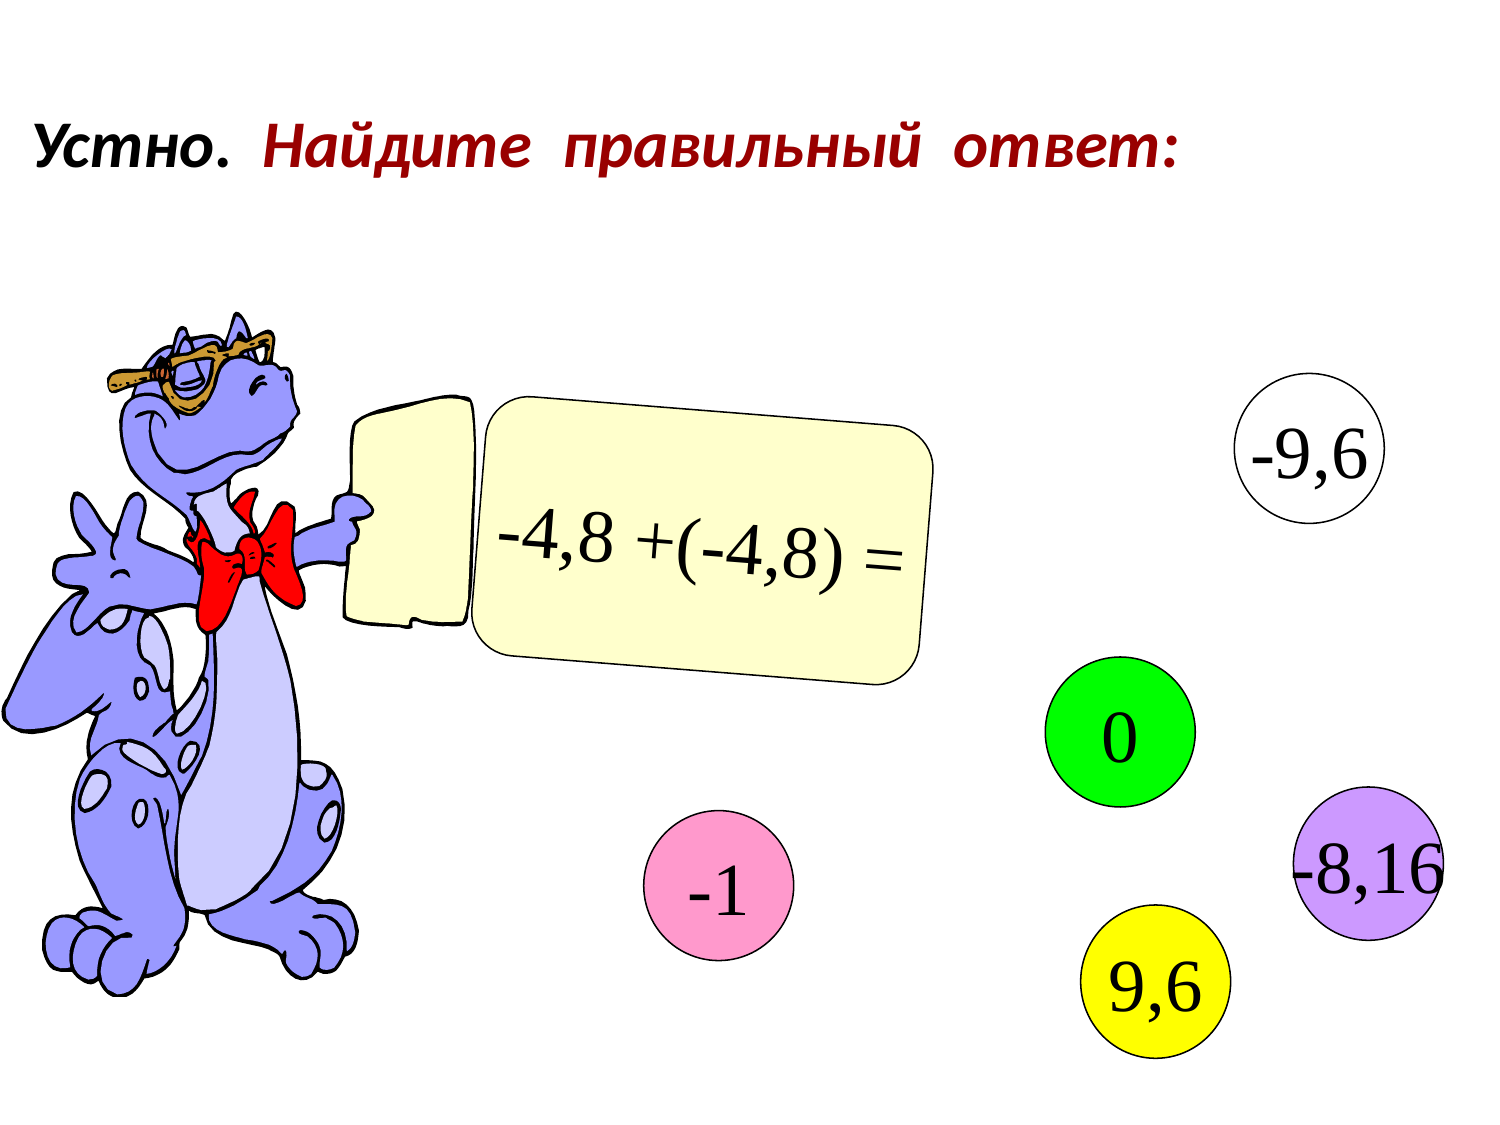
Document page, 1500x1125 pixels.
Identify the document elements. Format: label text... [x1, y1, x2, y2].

text_box -8,16 [1293, 786, 1444, 941]
text_box 0 [1045, 656, 1196, 807]
text_box -4,8 +(-4,8) = [491, 396, 933, 685]
list Устно. Найдите правильный ответ: [0, 93, 1500, 205]
text_box 9,6 [1080, 904, 1231, 1059]
text_box -9,6 [1234, 373, 1385, 524]
picture [0, 290, 488, 997]
text_box -1 [643, 810, 794, 961]
